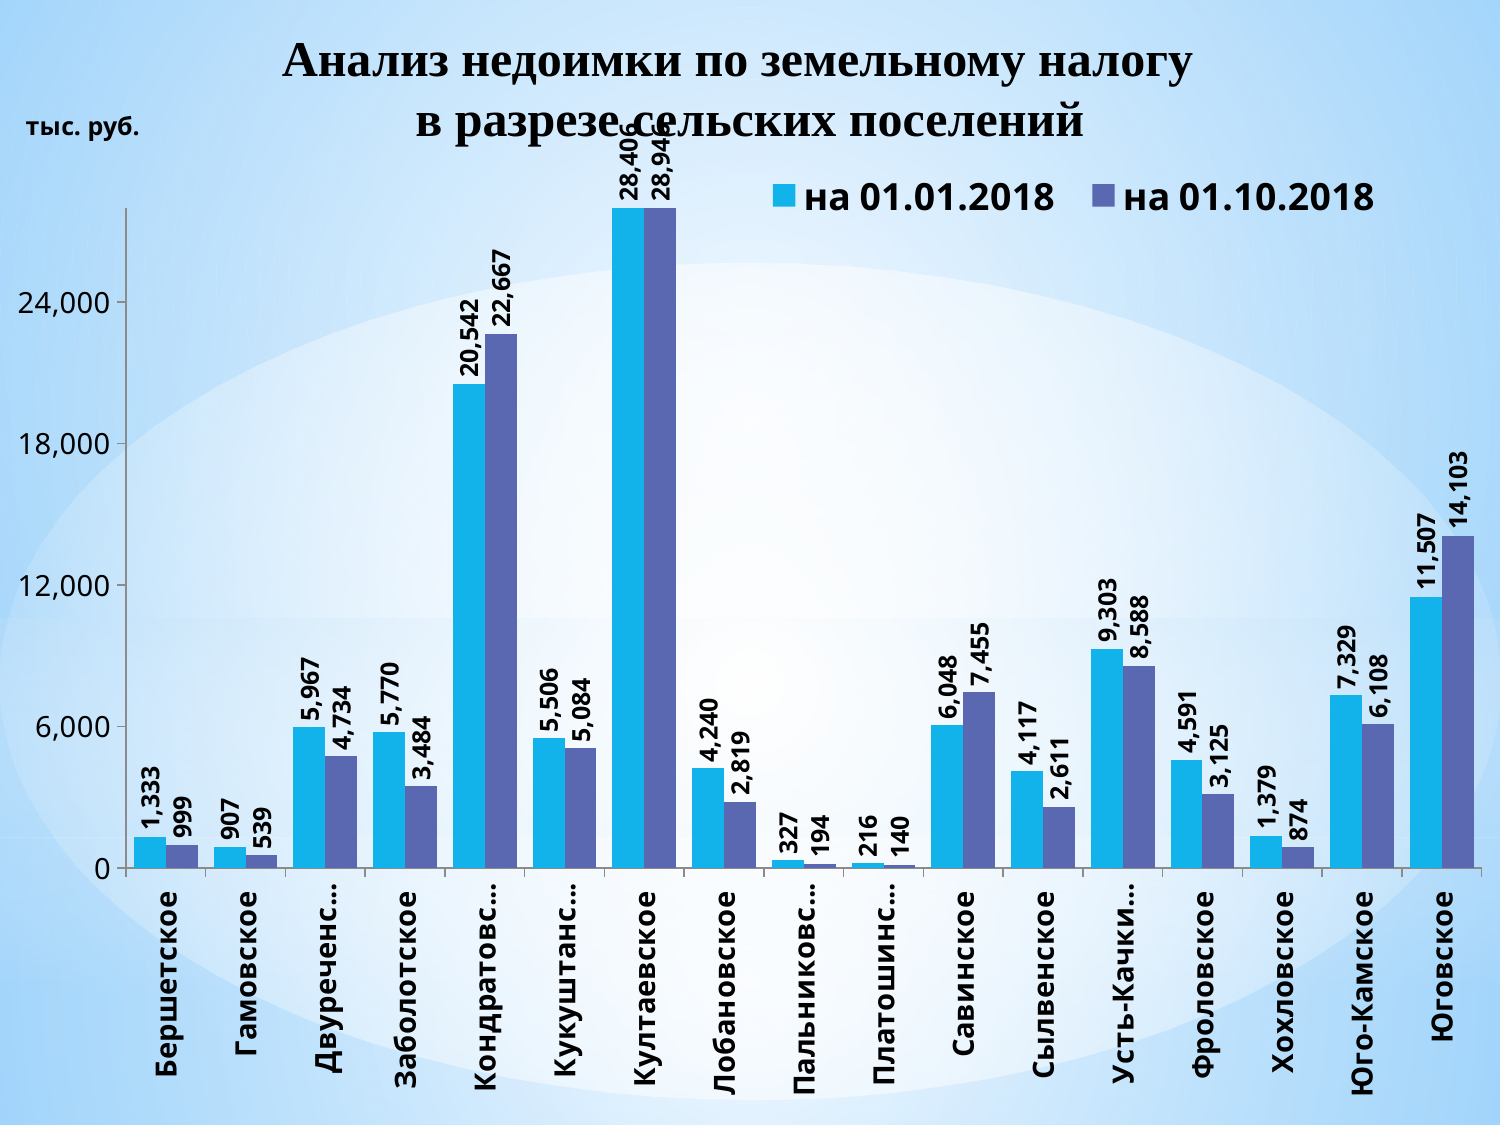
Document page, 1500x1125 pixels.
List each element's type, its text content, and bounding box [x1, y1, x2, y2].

title Анализ недоимки по земельному налогу в разрезе сельских поселений [29, 19, 1471, 64]
chart [17, 66, 1483, 1107]
